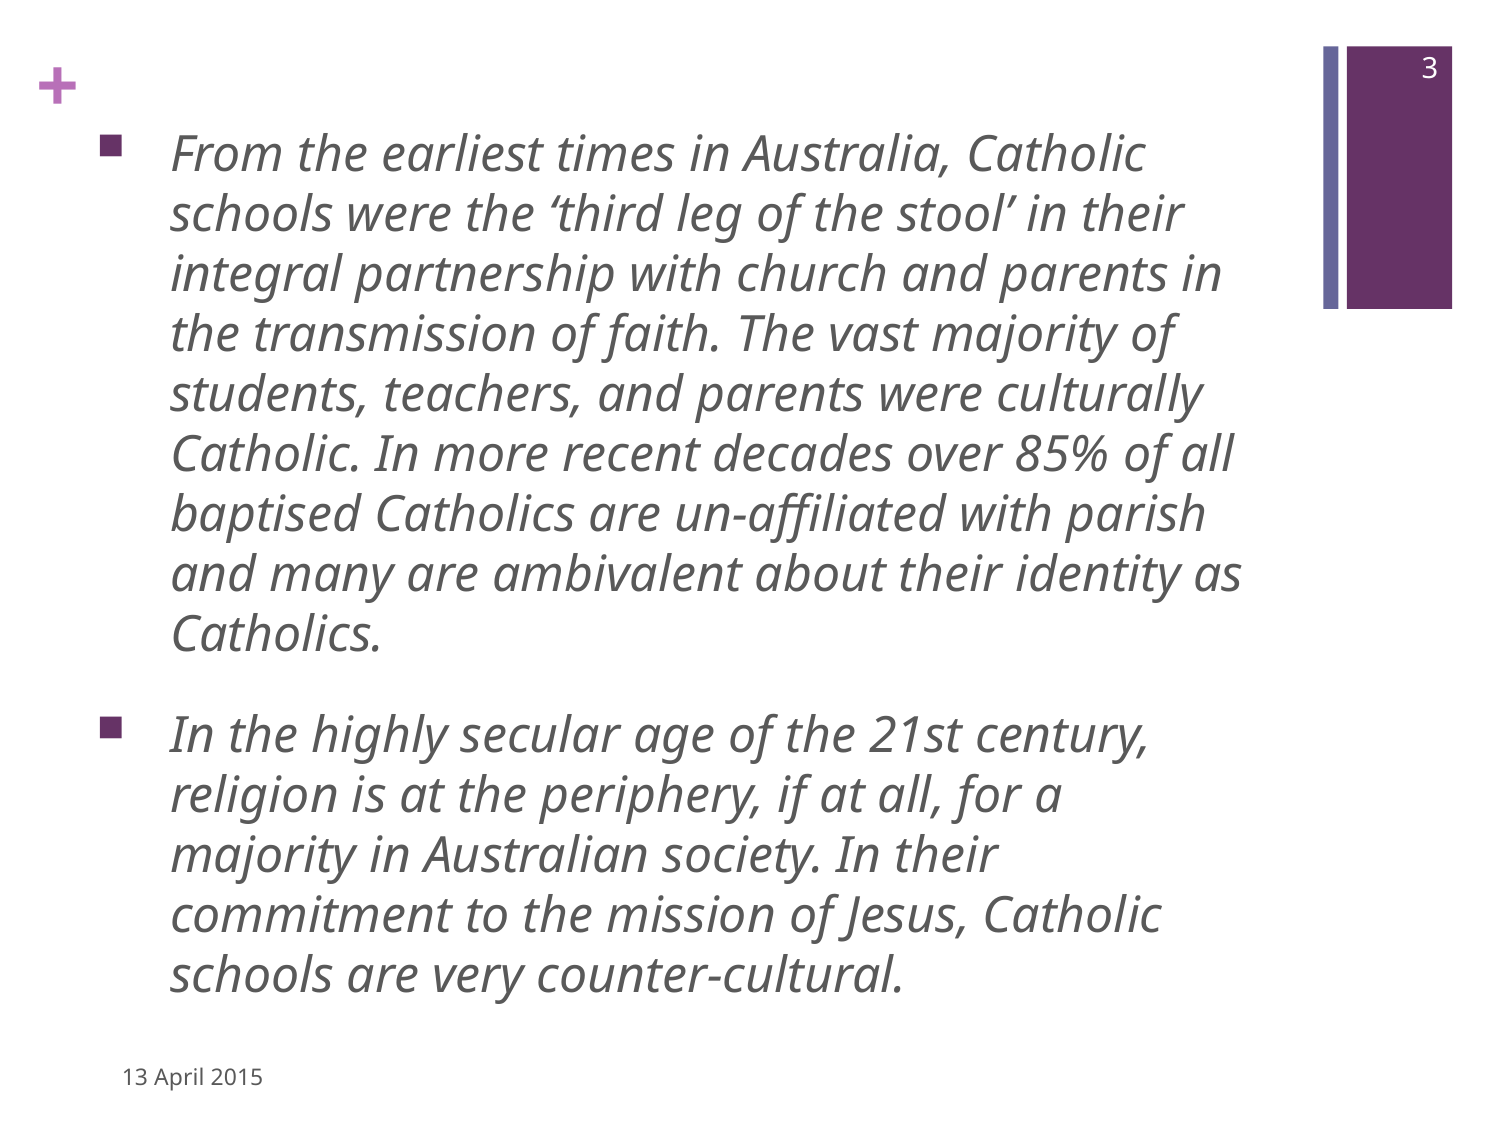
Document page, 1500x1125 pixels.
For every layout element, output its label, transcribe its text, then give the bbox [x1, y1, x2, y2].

text_box 13 April 2015 [76, 1046, 279, 1107]
slide_number 3 [1362, 39, 1454, 100]
list From the earliest times in Australia, Catholic schools were the ‘third leg of the stool’ in their integral partnership with church and parents in the transmission of faith. The vast majority of students, teachers, and parents were culturally Catholic. In more recent decades over 85% of all baptised Catholics are un-affiliated with parish and many are ambivalent about their identity as Catholics. In the highly secular age of the 21st century, religion is at the periphery, if at all, for a majority in Australian society. In their commitment to the mission of Jesus, Catholic schools are very counter-cultural. [81, 113, 1270, 1035]
